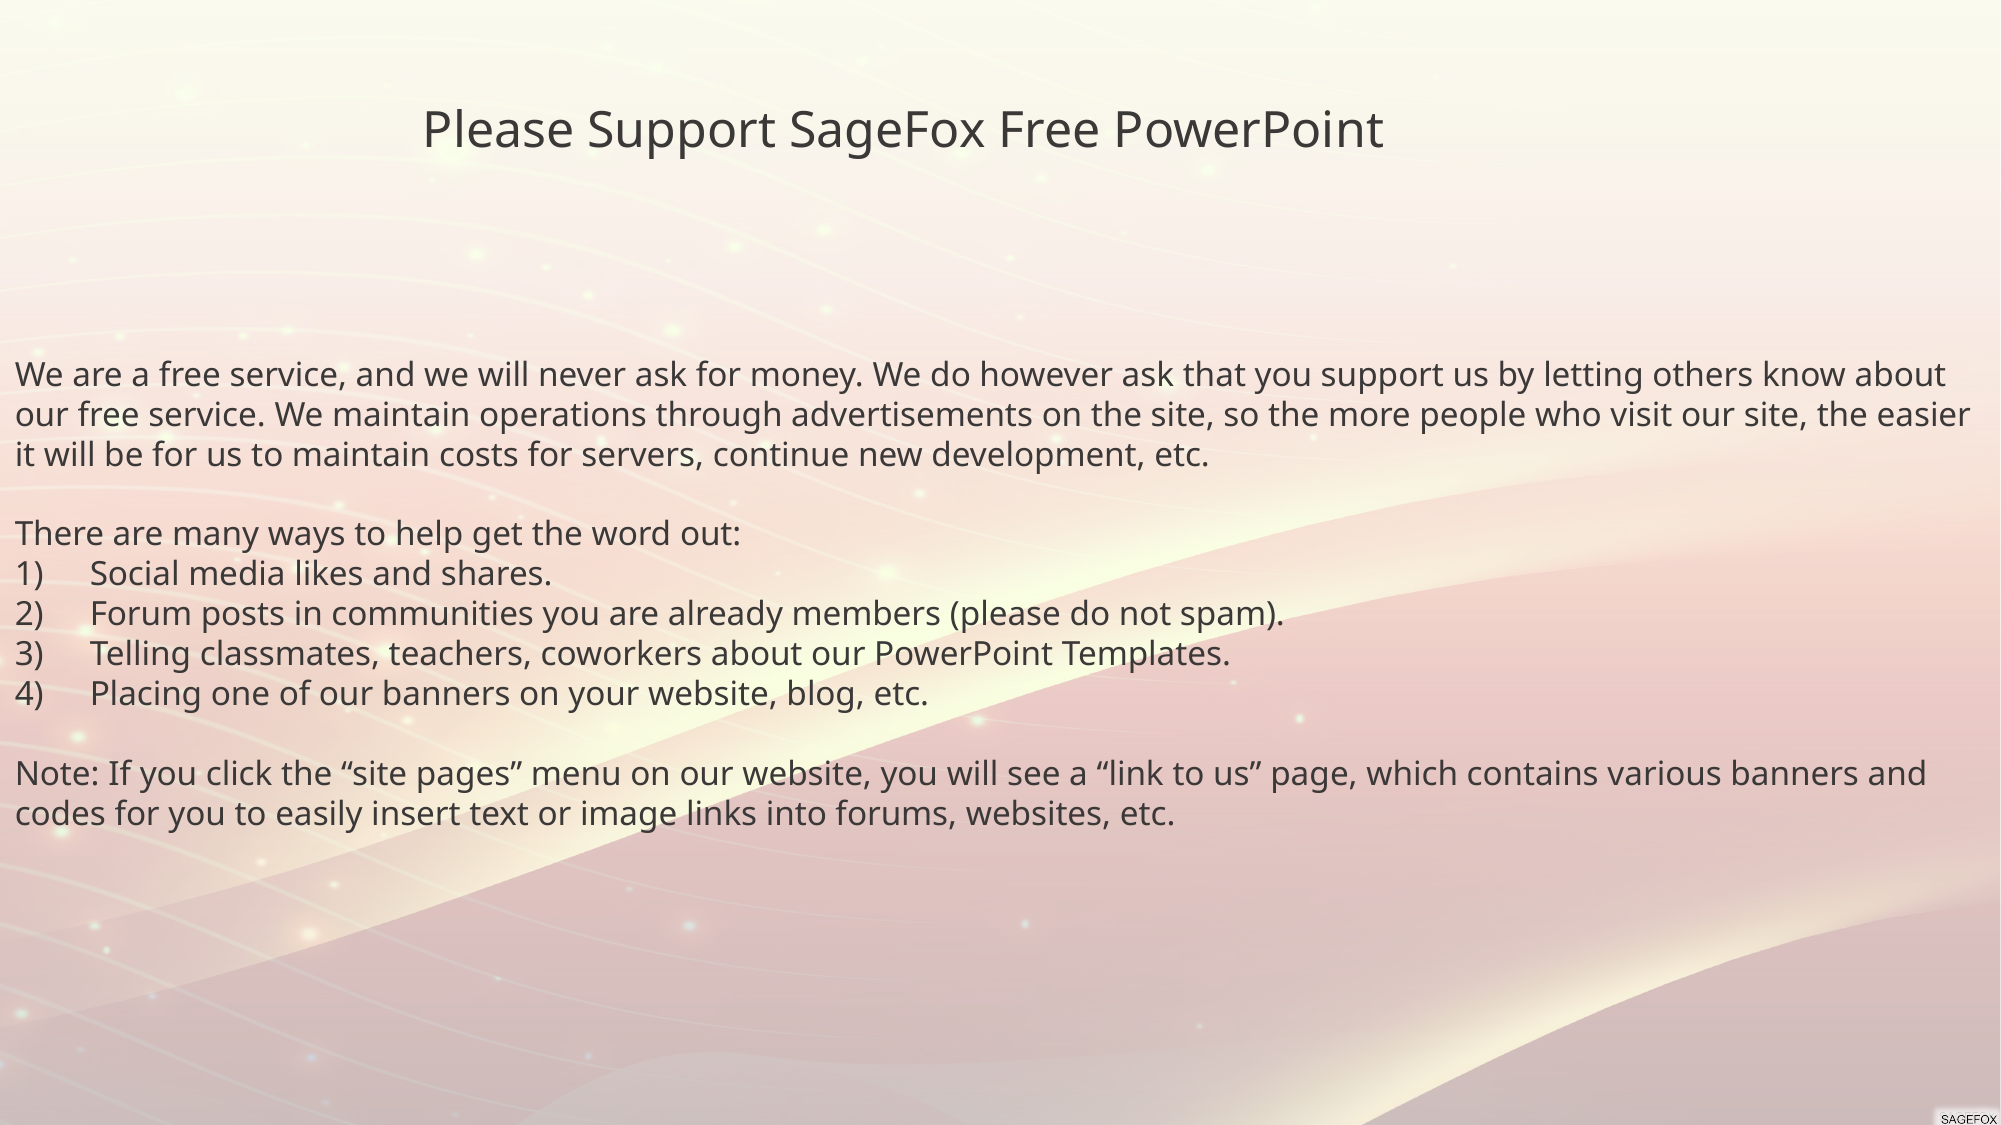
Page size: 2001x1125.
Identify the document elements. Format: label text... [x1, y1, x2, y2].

picture [1938, 1114, 1999, 1125]
title Please Support SageFox Free PowerPoint [363, 72, 1444, 190]
text_box We are a free service, and we will never ask for money. We do however ask that you support us by letting others know about our free service. We maintain operations through advertisements on the site, so the more people who visit our site, the easier it will be for us to maintain costs for servers, continue new development, etc. There are many ways to help get the word out: Social media likes and shares. Forum posts in communities you are already members (please do not spam). Telling classmates, teachers, coworkers about our PowerPoint Templates. Placing one of our banners on your website, blog, etc. Note: If you click the “site pages” menu on our website, you will see a “link to us” page, which contains various banners and codes for you to easily insert text or image links into forums, websites, etc. [0, 0, 2000, 1125]
